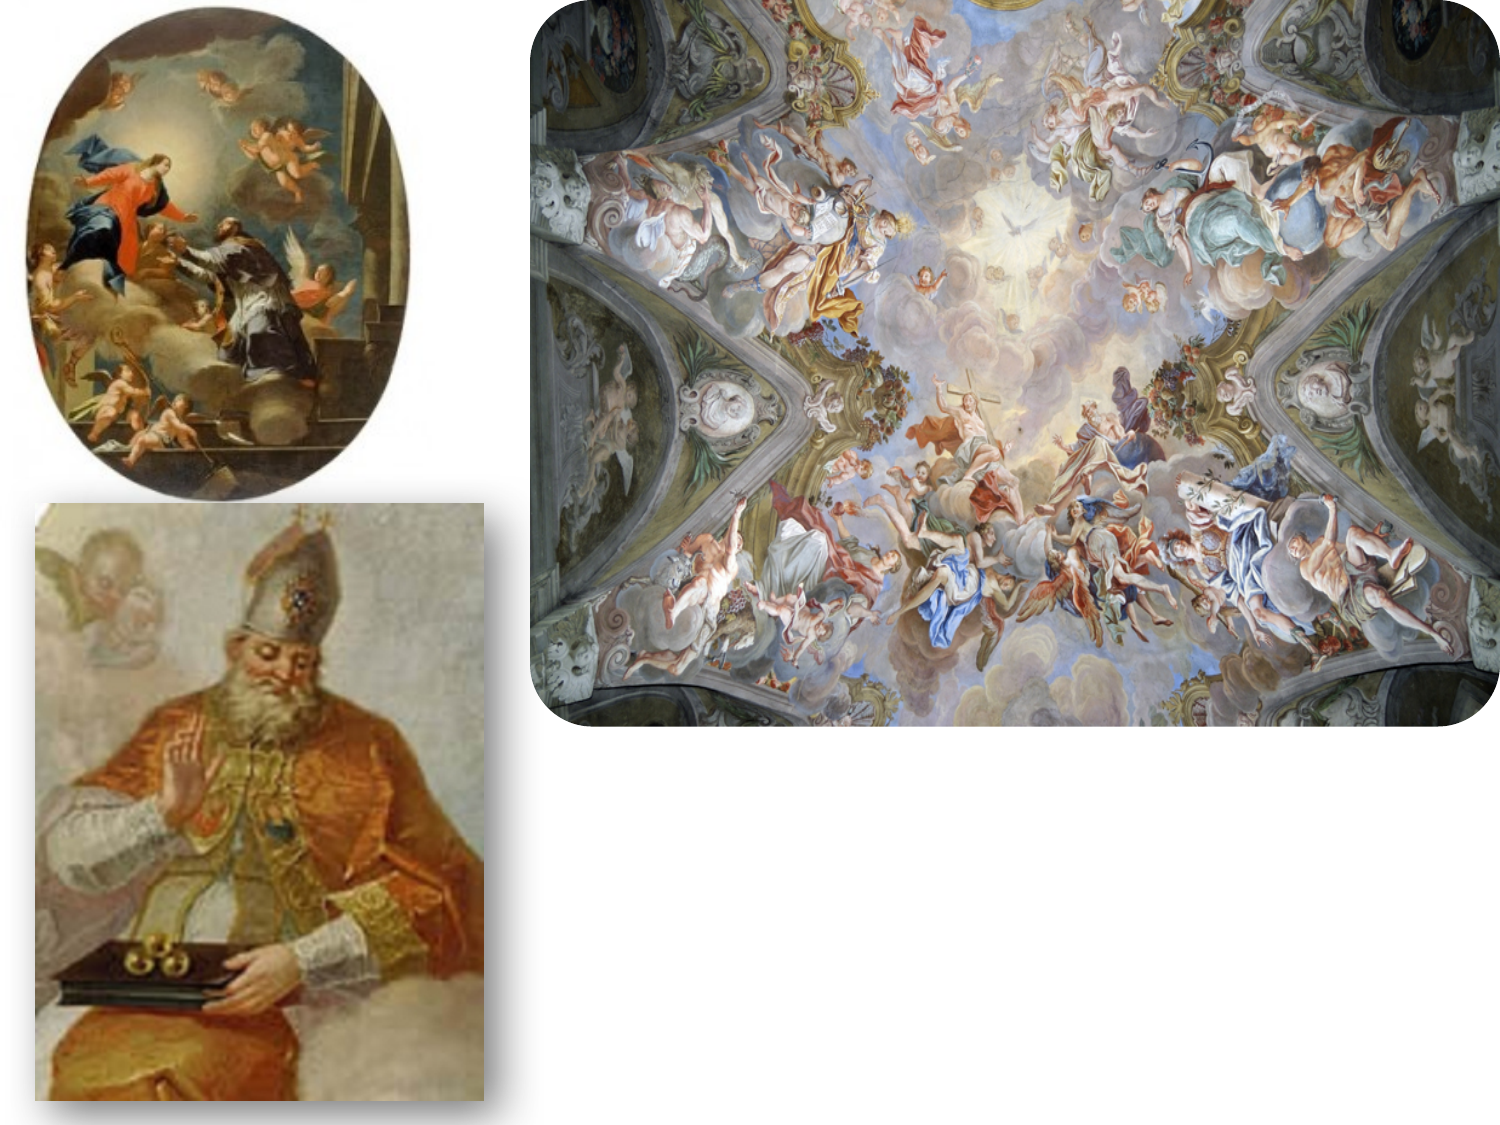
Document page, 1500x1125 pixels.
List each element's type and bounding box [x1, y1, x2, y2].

picture [529, 0, 1500, 727]
picture [0, 0, 484, 1102]
